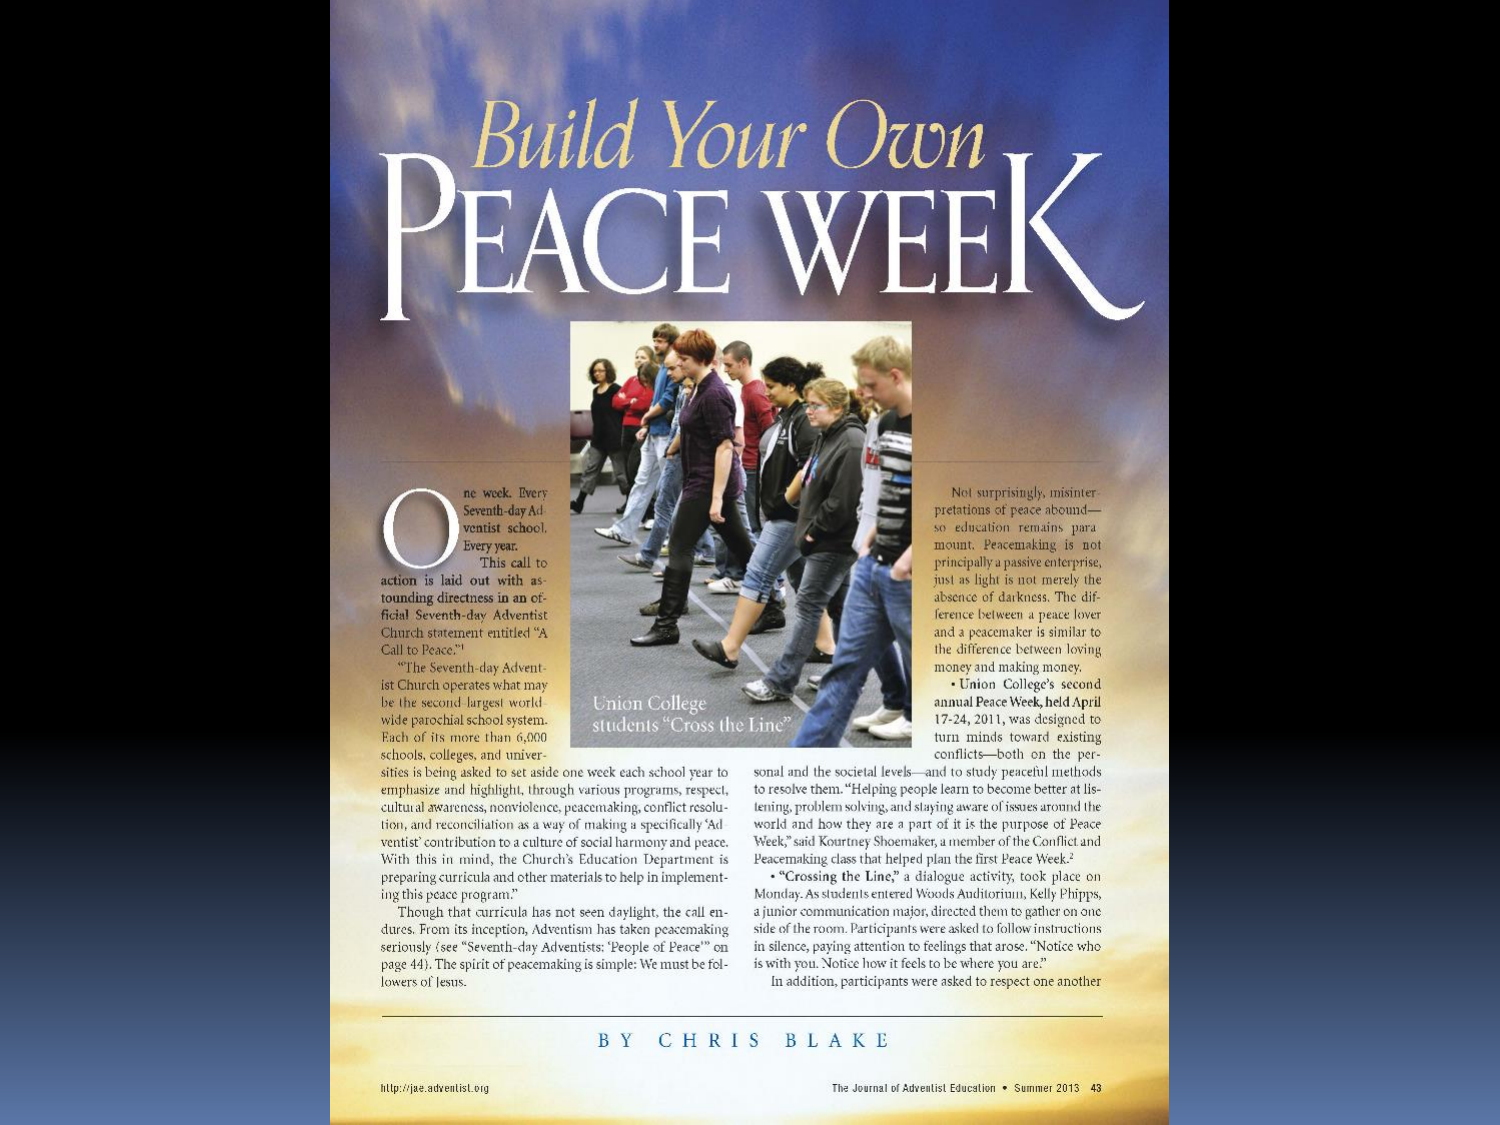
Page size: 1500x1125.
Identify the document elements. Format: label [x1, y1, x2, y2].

picture [330, 0, 1170, 1125]
